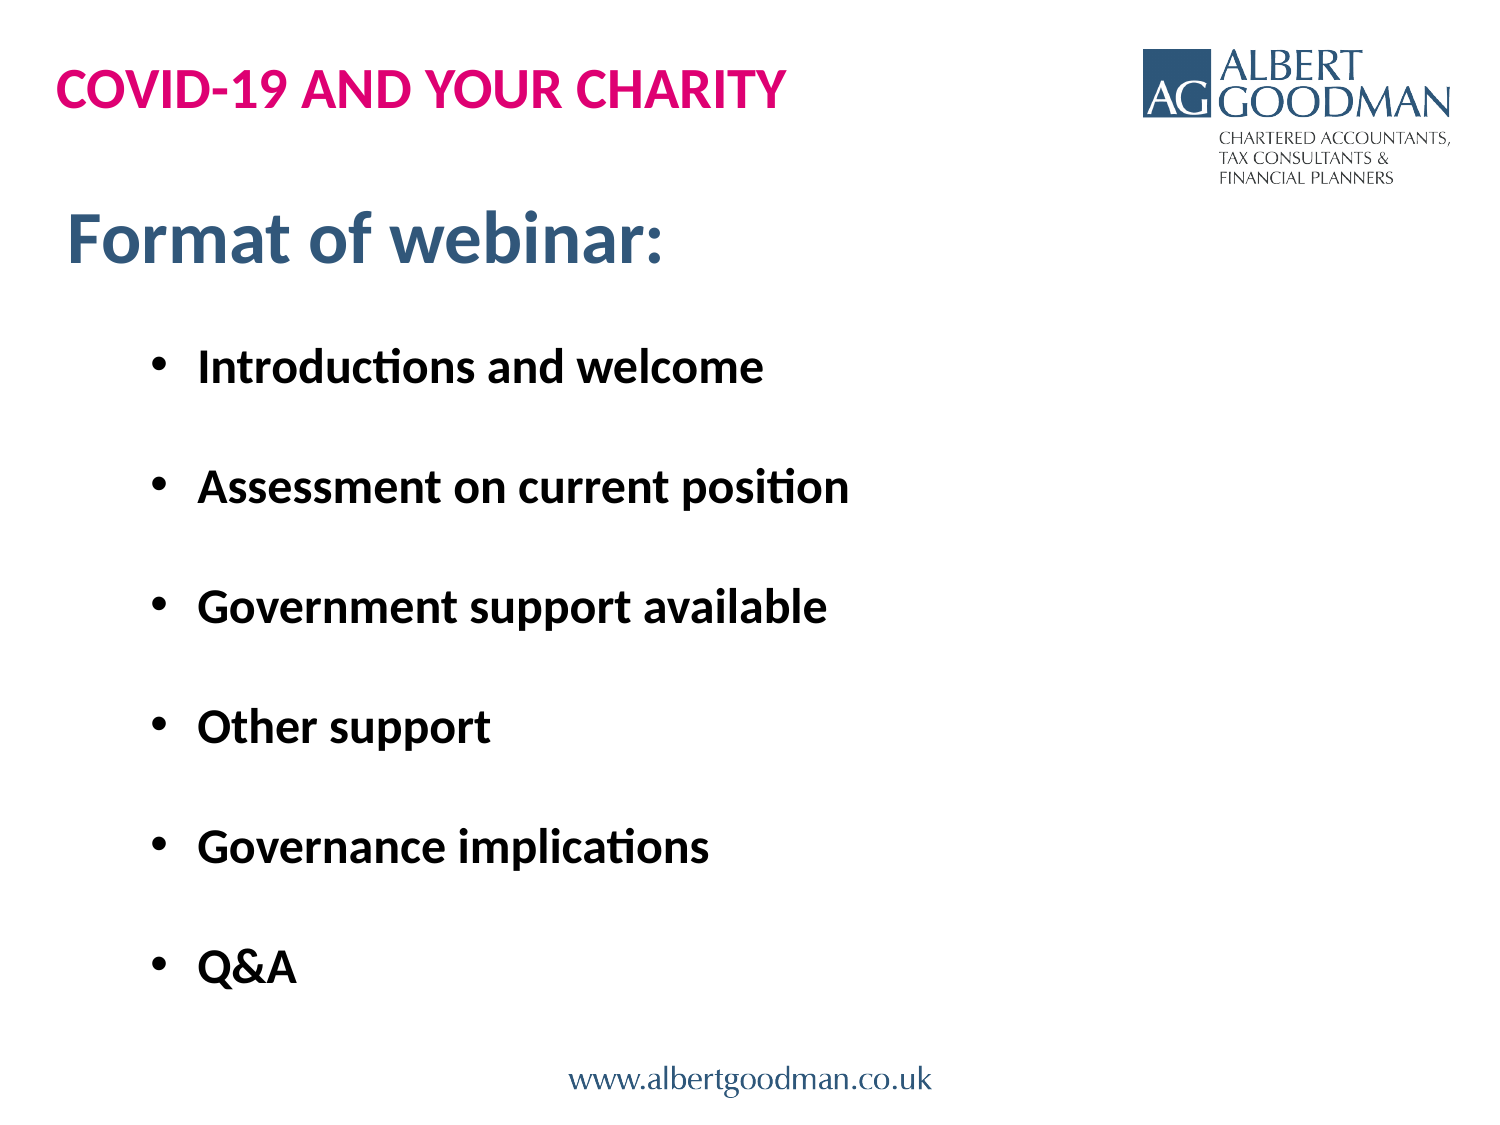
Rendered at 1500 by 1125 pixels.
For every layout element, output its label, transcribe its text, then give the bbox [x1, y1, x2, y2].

picture [1143, 49, 1451, 184]
text_box Introductions and welcome Assessment on current position Government support available Other support Governance implications Q&A [135, 326, 1376, 1061]
picture [567, 1062, 932, 1098]
text_box COVID-19 AND YOUR CHARITY [41, 42, 1187, 128]
text_box Format of webinar: [53, 181, 1054, 286]
